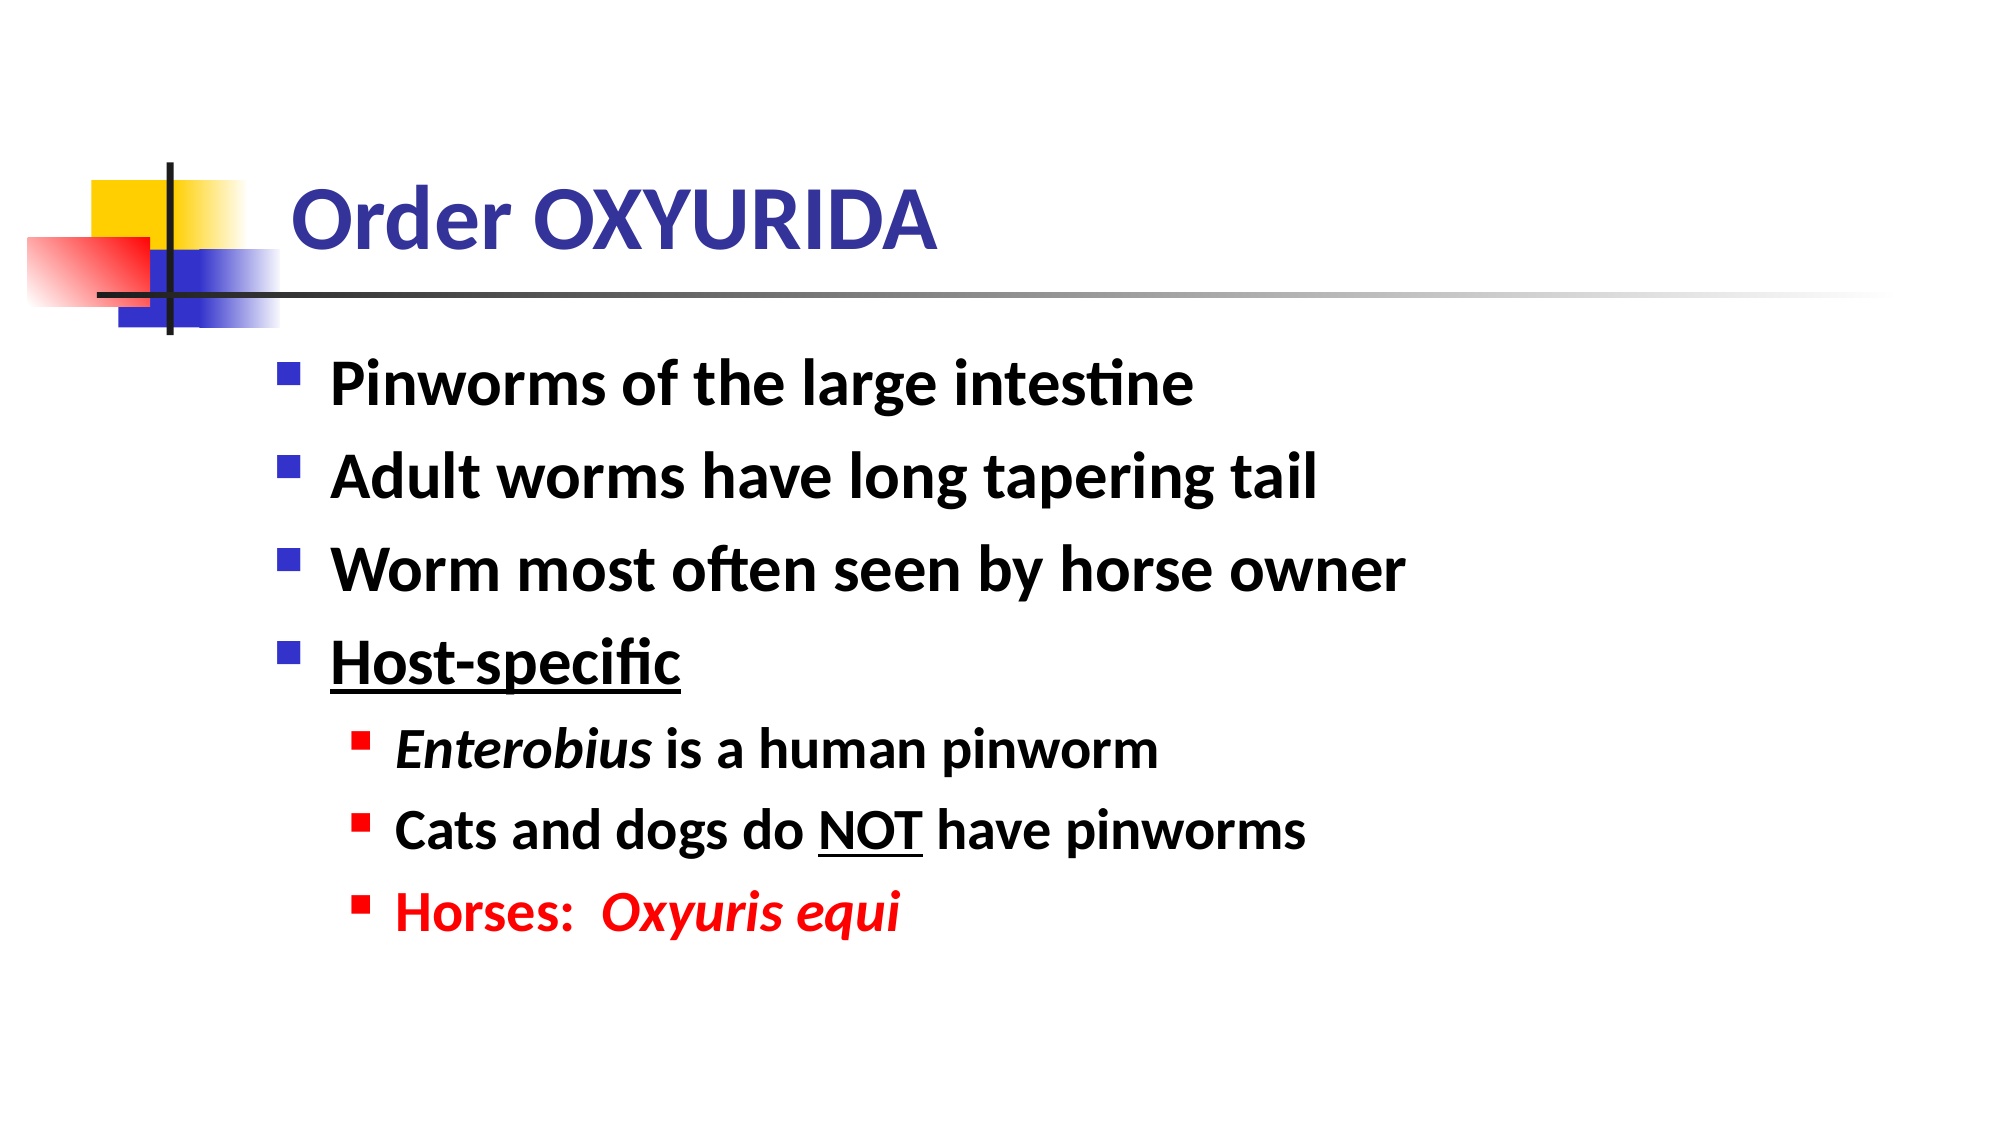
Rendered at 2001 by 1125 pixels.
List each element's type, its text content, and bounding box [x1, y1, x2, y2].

list Pinworms of the large intestine Adult worms have long tapering tail Worm most often seen by horse owner Host-specific Enterobius is a human pinworm Cats and dogs do NOT have pinworms Horses: Oxyuris equi [258, 331, 1959, 1006]
title Order OXYURIDA [276, 135, 1258, 275]
